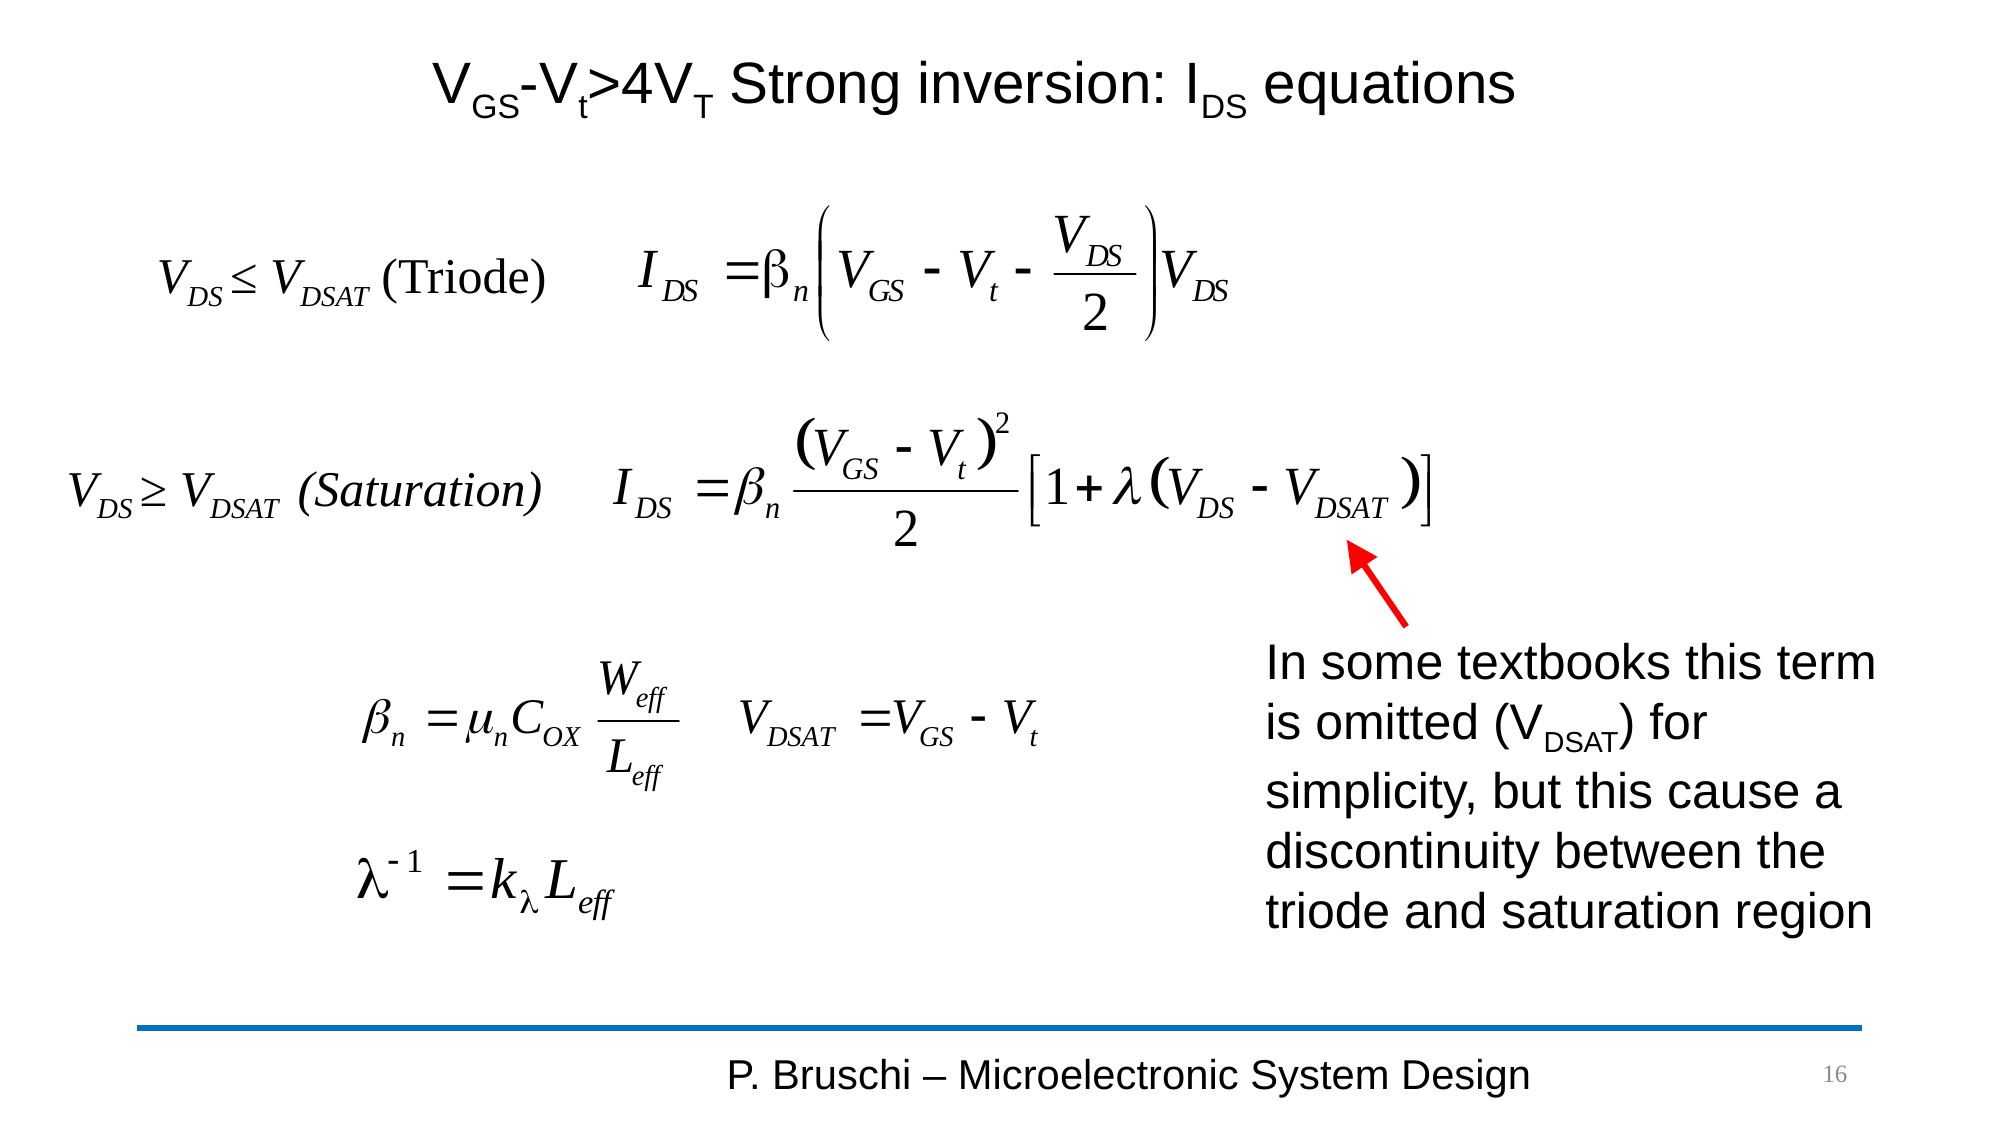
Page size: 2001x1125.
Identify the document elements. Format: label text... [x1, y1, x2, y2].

title VGS-Vt>4VT Strong inversion: IDS equations [112, 27, 1838, 137]
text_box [1346, 539, 1407, 627]
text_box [348, 836, 630, 933]
text_box In some textbooks this term is omitted (VDSAT) for simplicity, but this cause a discontinuity between the triode and saturation region [1250, 622, 1898, 946]
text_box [604, 396, 1451, 559]
footer P. Bruschi – Microelectronic System Design [662, 1042, 1596, 1103]
text_box VDS ≤ VDSAT (Triode) [142, 236, 562, 320]
slide_number 16 [1718, 1042, 1863, 1103]
text_box VDS ≥ VDSAT (Saturation) [51, 448, 558, 532]
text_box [629, 195, 1244, 353]
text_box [351, 643, 1051, 803]
